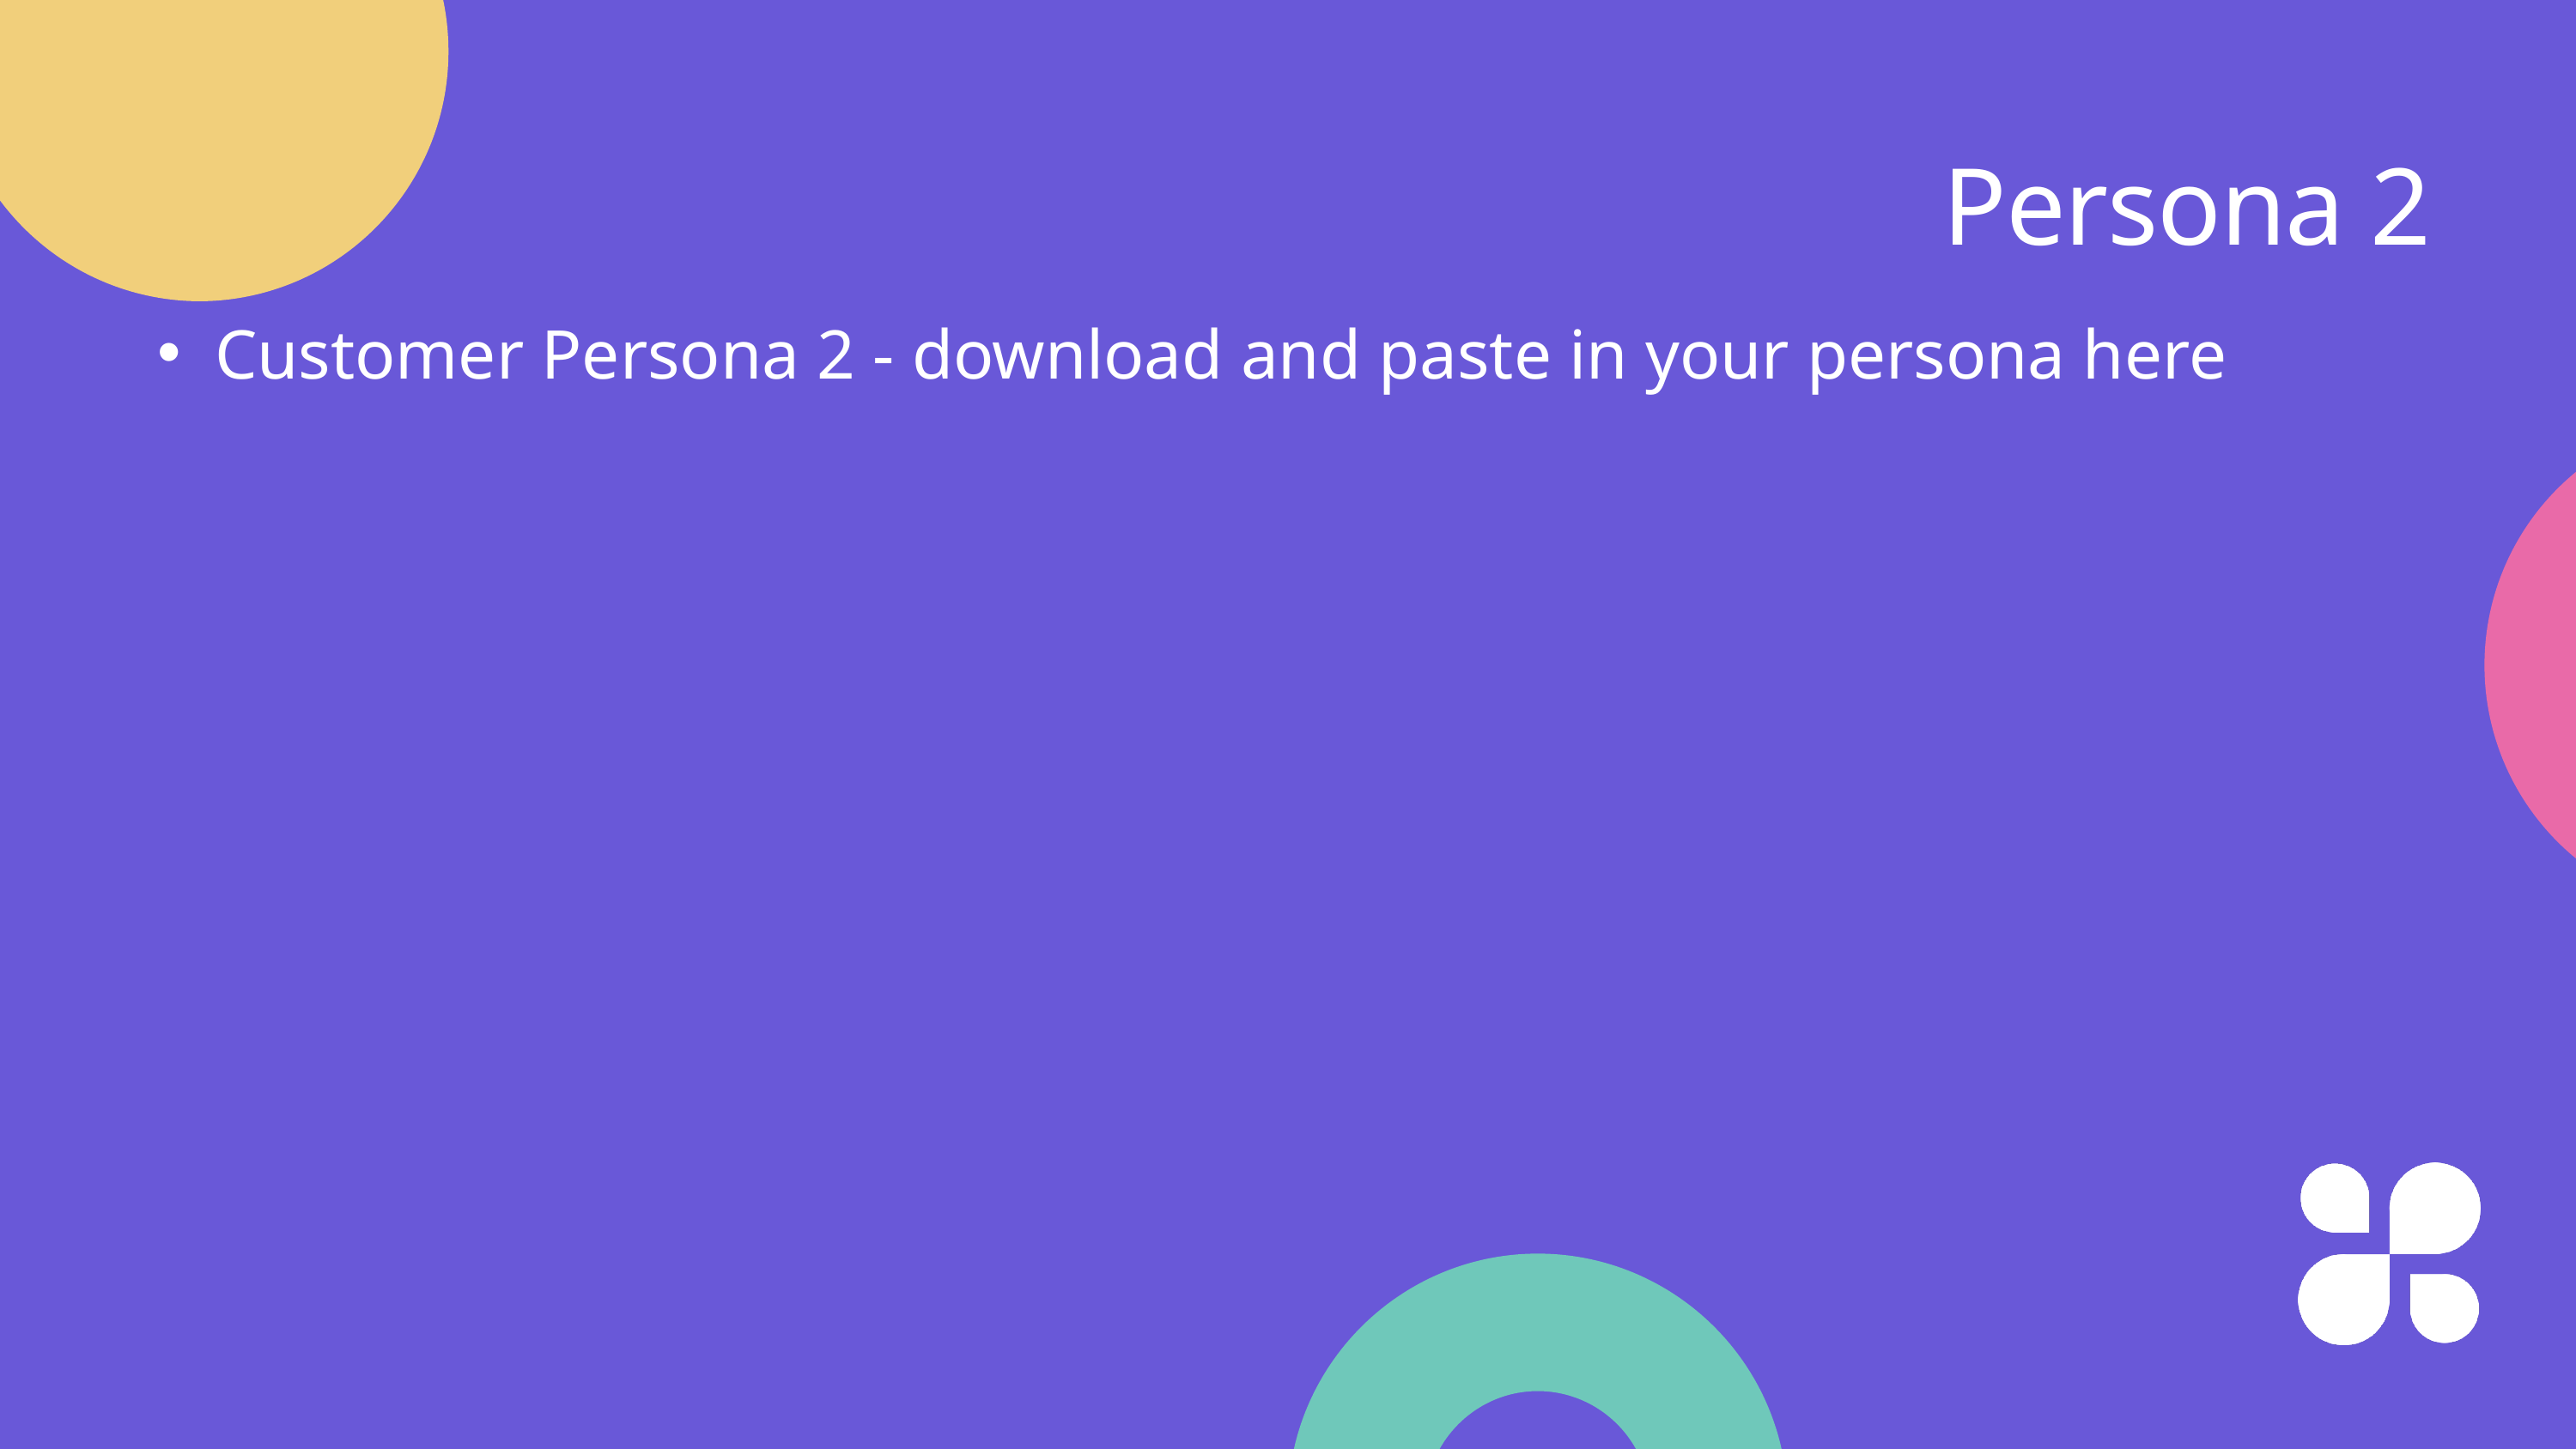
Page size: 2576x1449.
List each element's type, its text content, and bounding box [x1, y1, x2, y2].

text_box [2482, 415, 2576, 916]
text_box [0, 0, 450, 302]
text_box Persona 2 [1003, 159, 2432, 266]
picture [2298, 1162, 2481, 1345]
text_box Customer Persona 2 - download and paste in your persona here [100, 298, 2346, 581]
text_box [1287, 1253, 1789, 1449]
